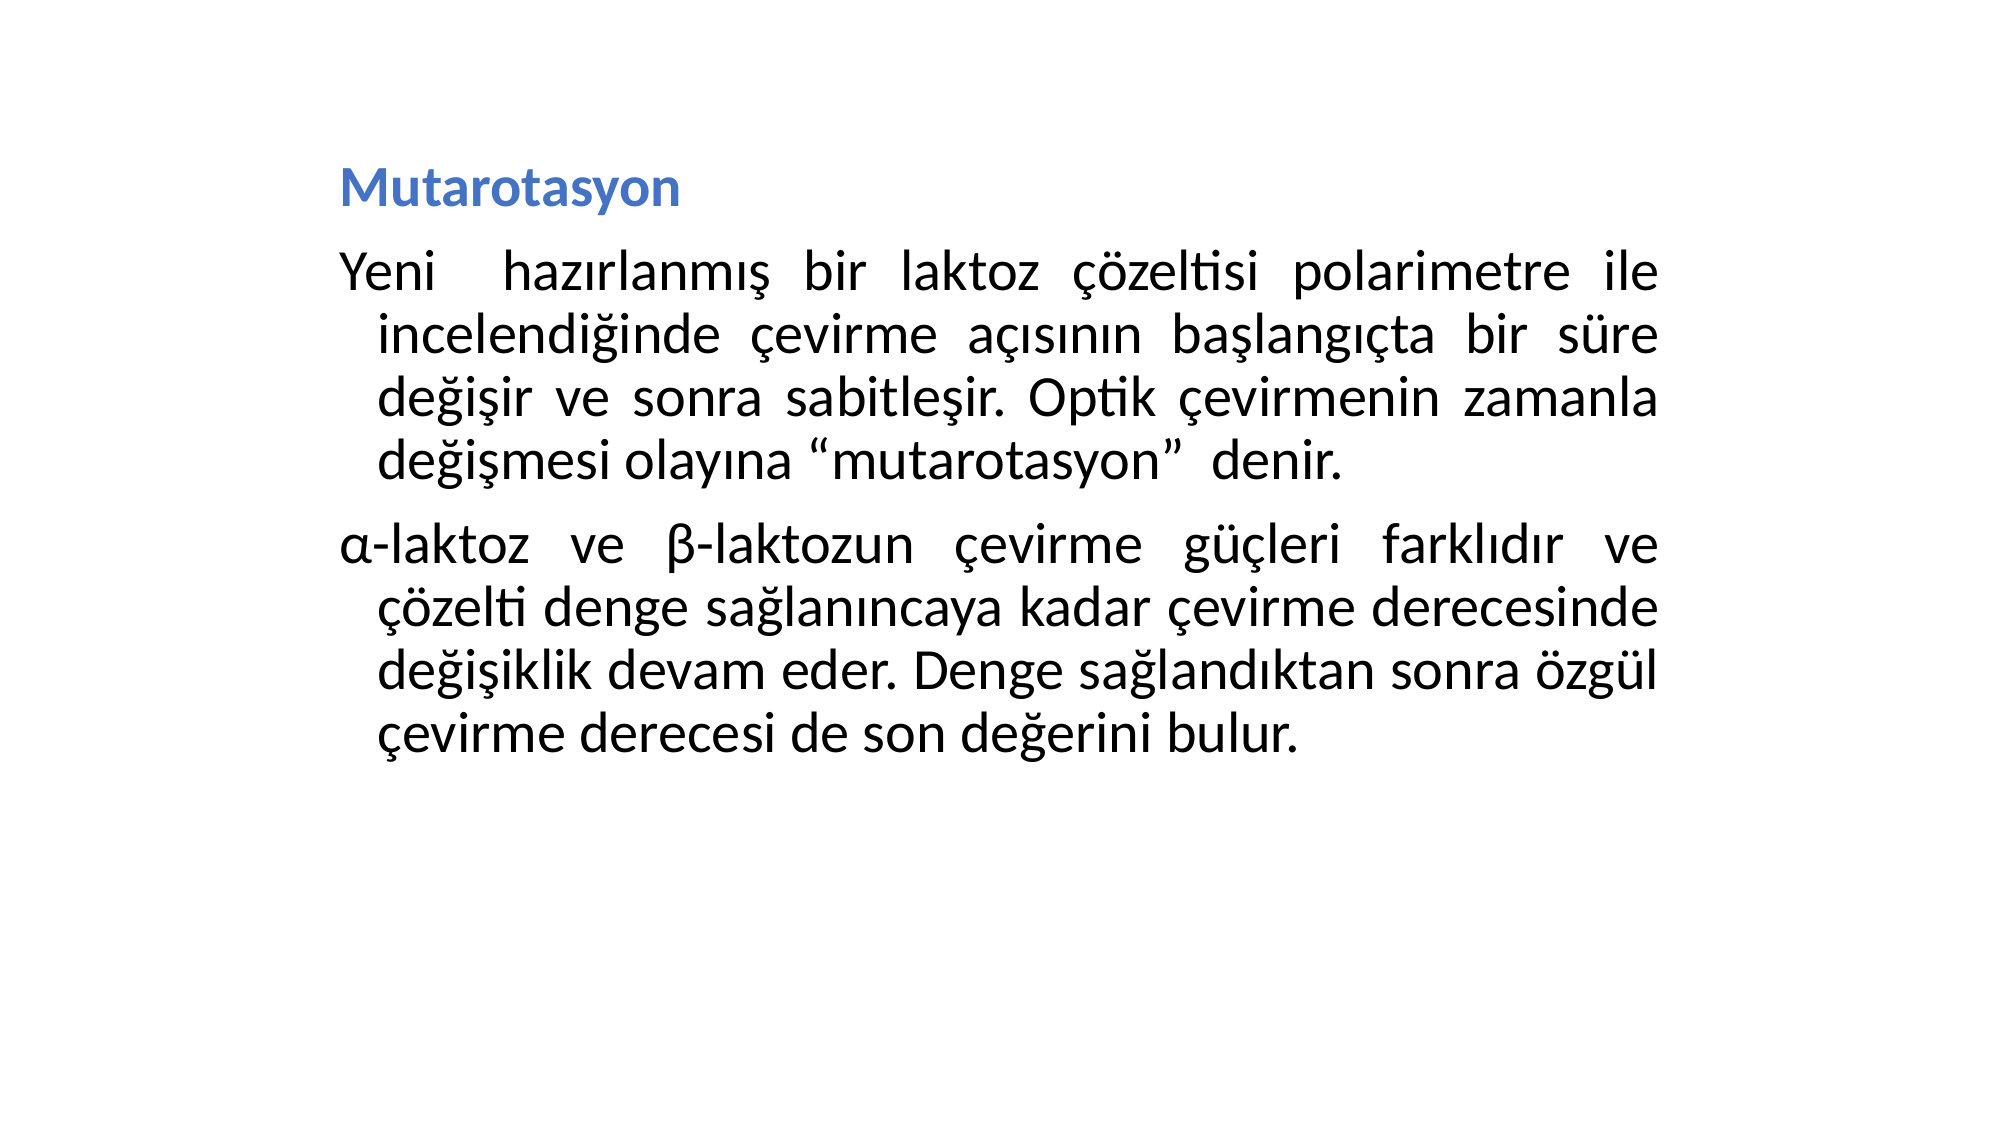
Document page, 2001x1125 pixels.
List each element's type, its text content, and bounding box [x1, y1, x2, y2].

list Mutarotasyon Yeni hazırlanmış bir laktoz çözeltisi polarimetre ile incelendiğinde çevirme açısının başlangıçta bir süre değişir ve sonra sabitleşir. Optik çevirmenin zamanla değişmesi olayına “mutarotasyon” denir. α-laktoz ve β-laktozun çevirme güçleri farklıdır ve çözelti denge sağlanıncaya kadar çevirme derecesinde değişiklik devam eder. Denge sağlandıktan sonra özgül çevirme derecesi de son değerini bulur. [324, 149, 1675, 1038]
